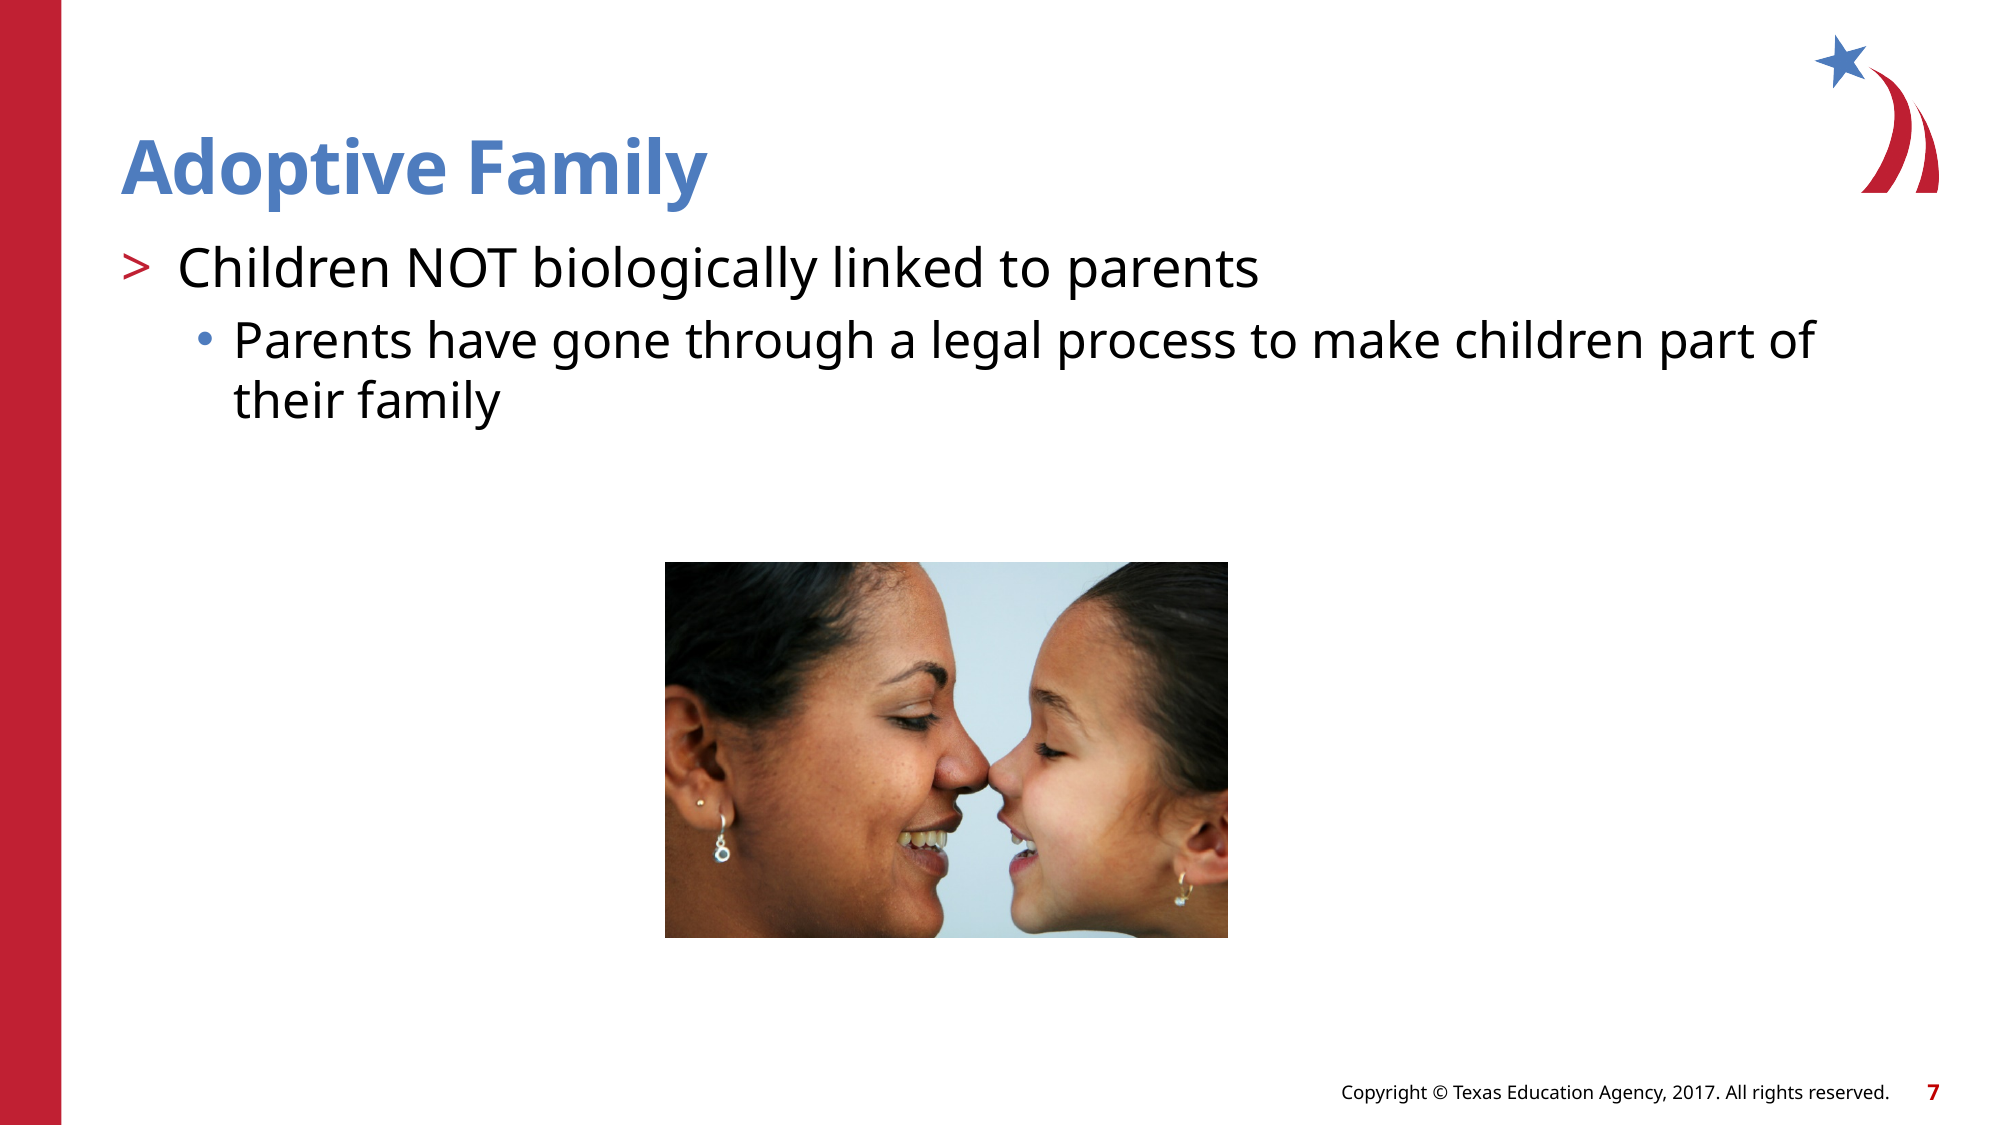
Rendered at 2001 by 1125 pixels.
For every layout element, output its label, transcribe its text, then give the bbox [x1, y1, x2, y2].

picture [665, 562, 1228, 938]
title Adoptive Family [121, 66, 1772, 211]
list Children NOT biologically linked to parents Parents have gone through a legal process to make children part of their family [121, 233, 1884, 1010]
picture [1814, 34, 1939, 193]
